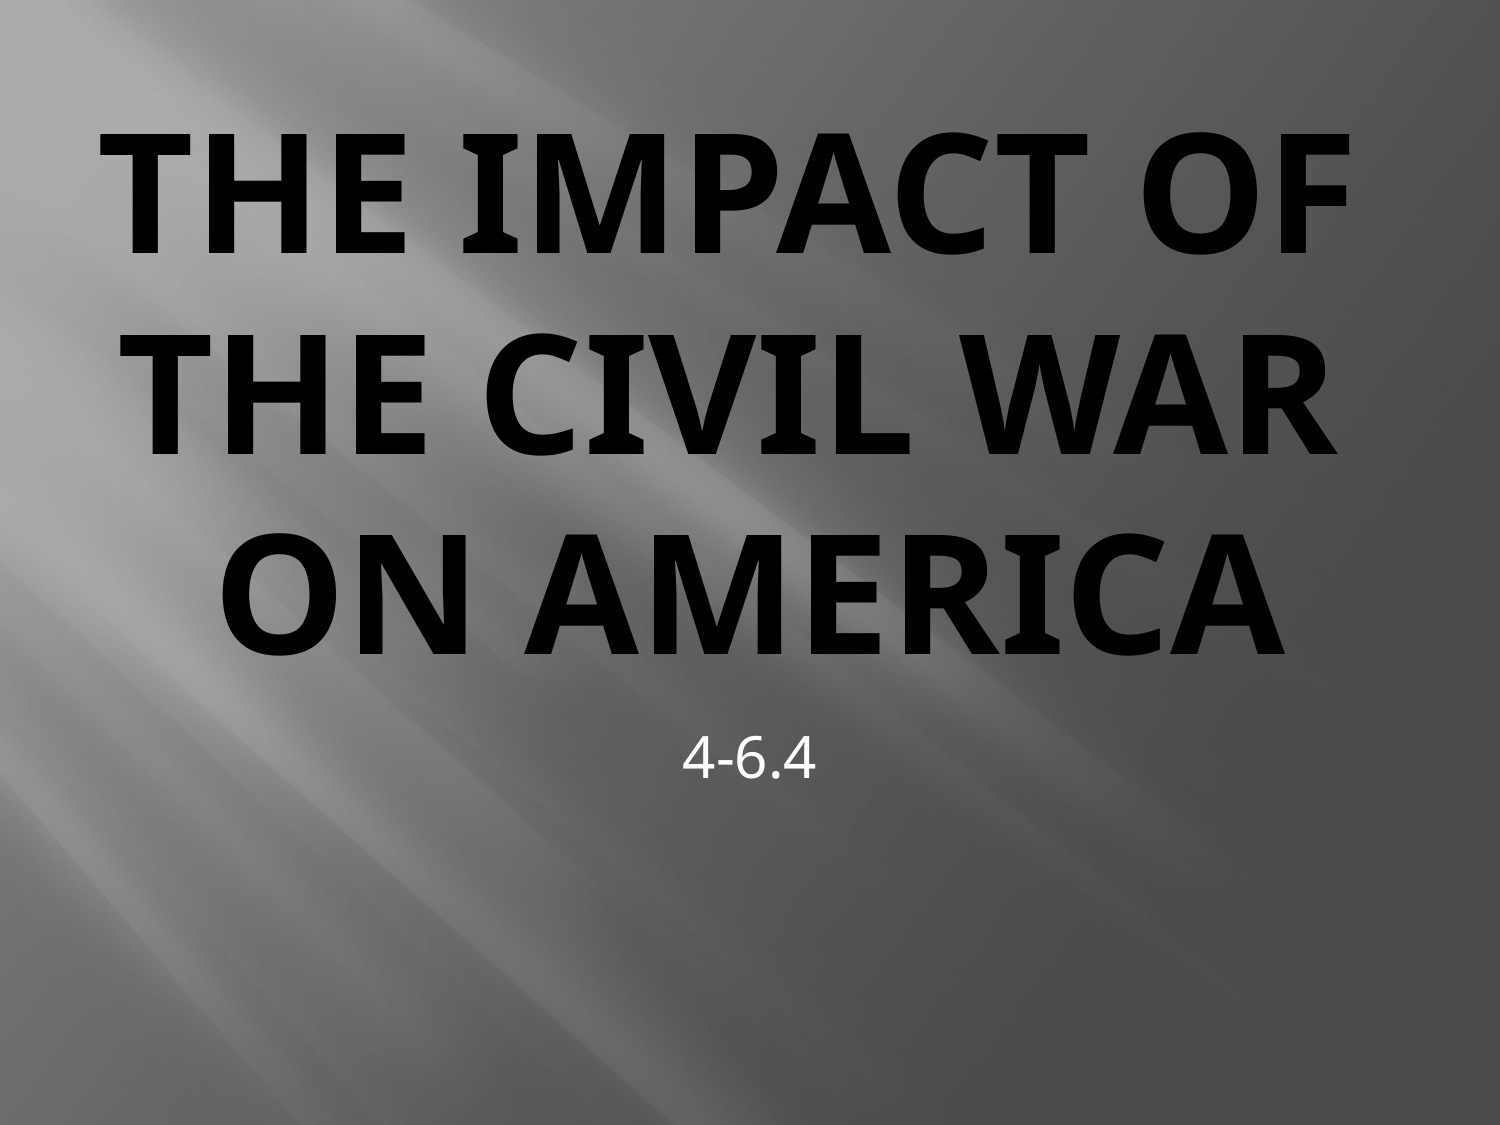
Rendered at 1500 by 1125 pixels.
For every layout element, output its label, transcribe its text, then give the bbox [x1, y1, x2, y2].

subtitle 4-6.4 [225, 712, 1275, 834]
title The Impact of the Civil War on America [0, 0, 1500, 688]
